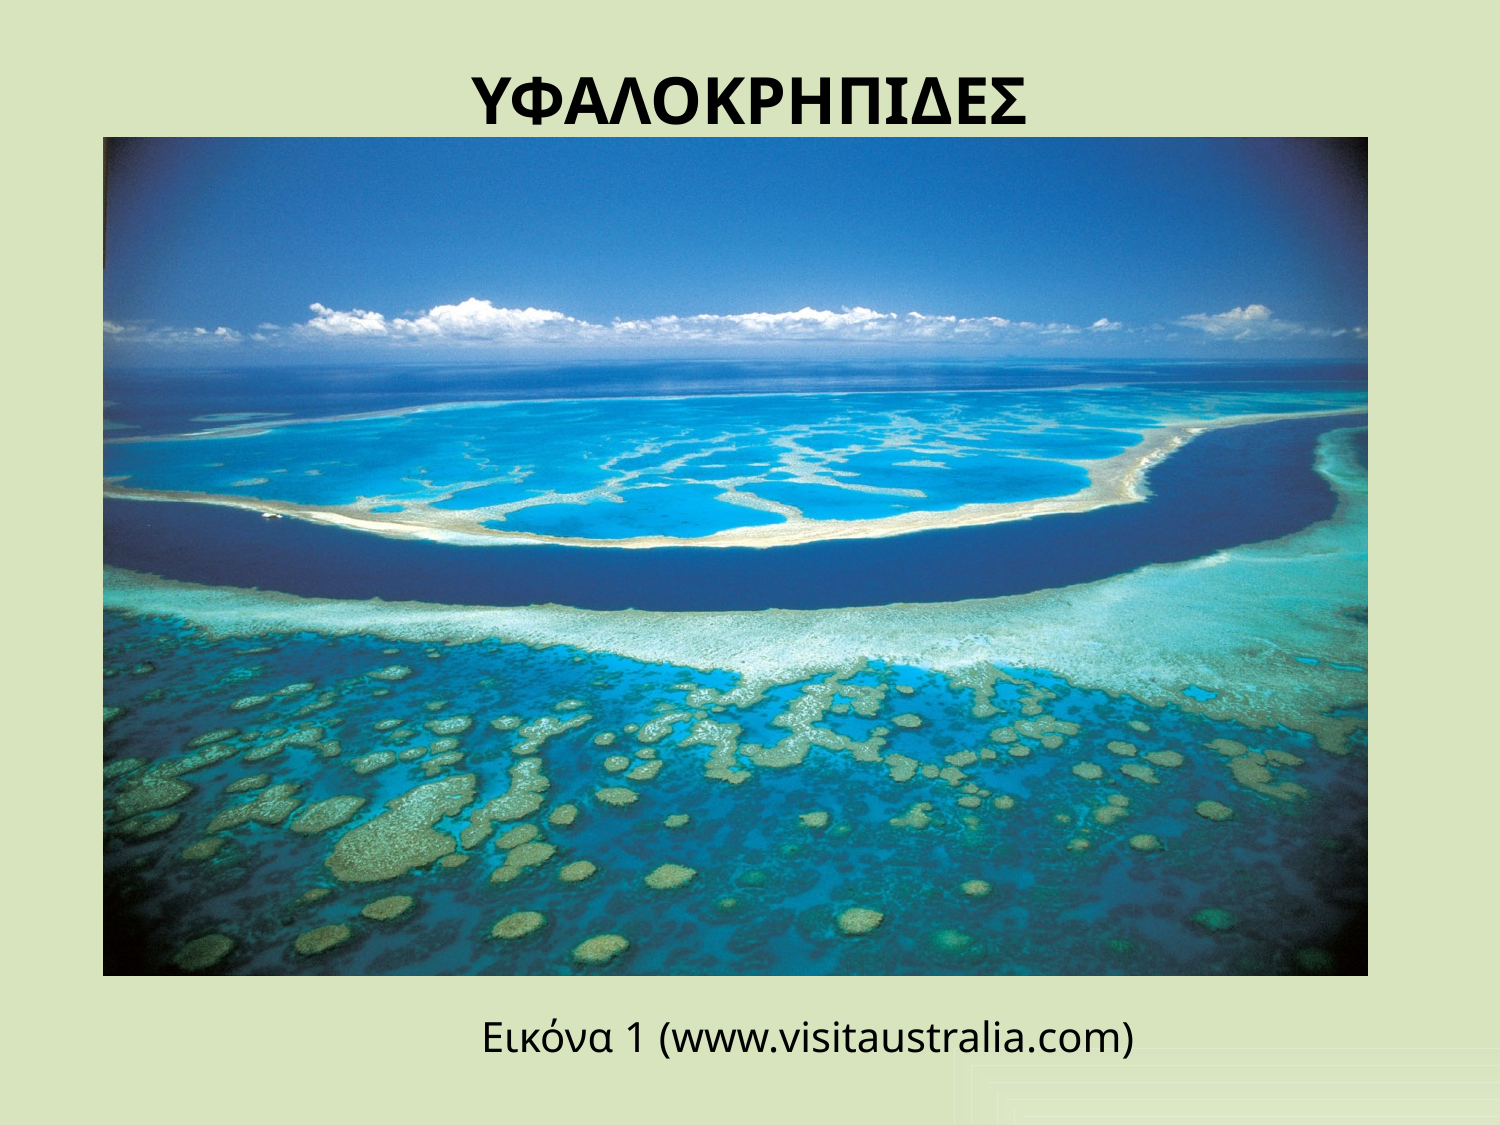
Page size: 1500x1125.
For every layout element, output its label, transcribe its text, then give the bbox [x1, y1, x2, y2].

text_box Εικόνα 1 (www.visitaustralia.com) [466, 1003, 1149, 1069]
picture [103, 136, 1369, 976]
title ΥΦΑΛΟΚΡΗΠΙΔΕΣ [183, 66, 1317, 135]
